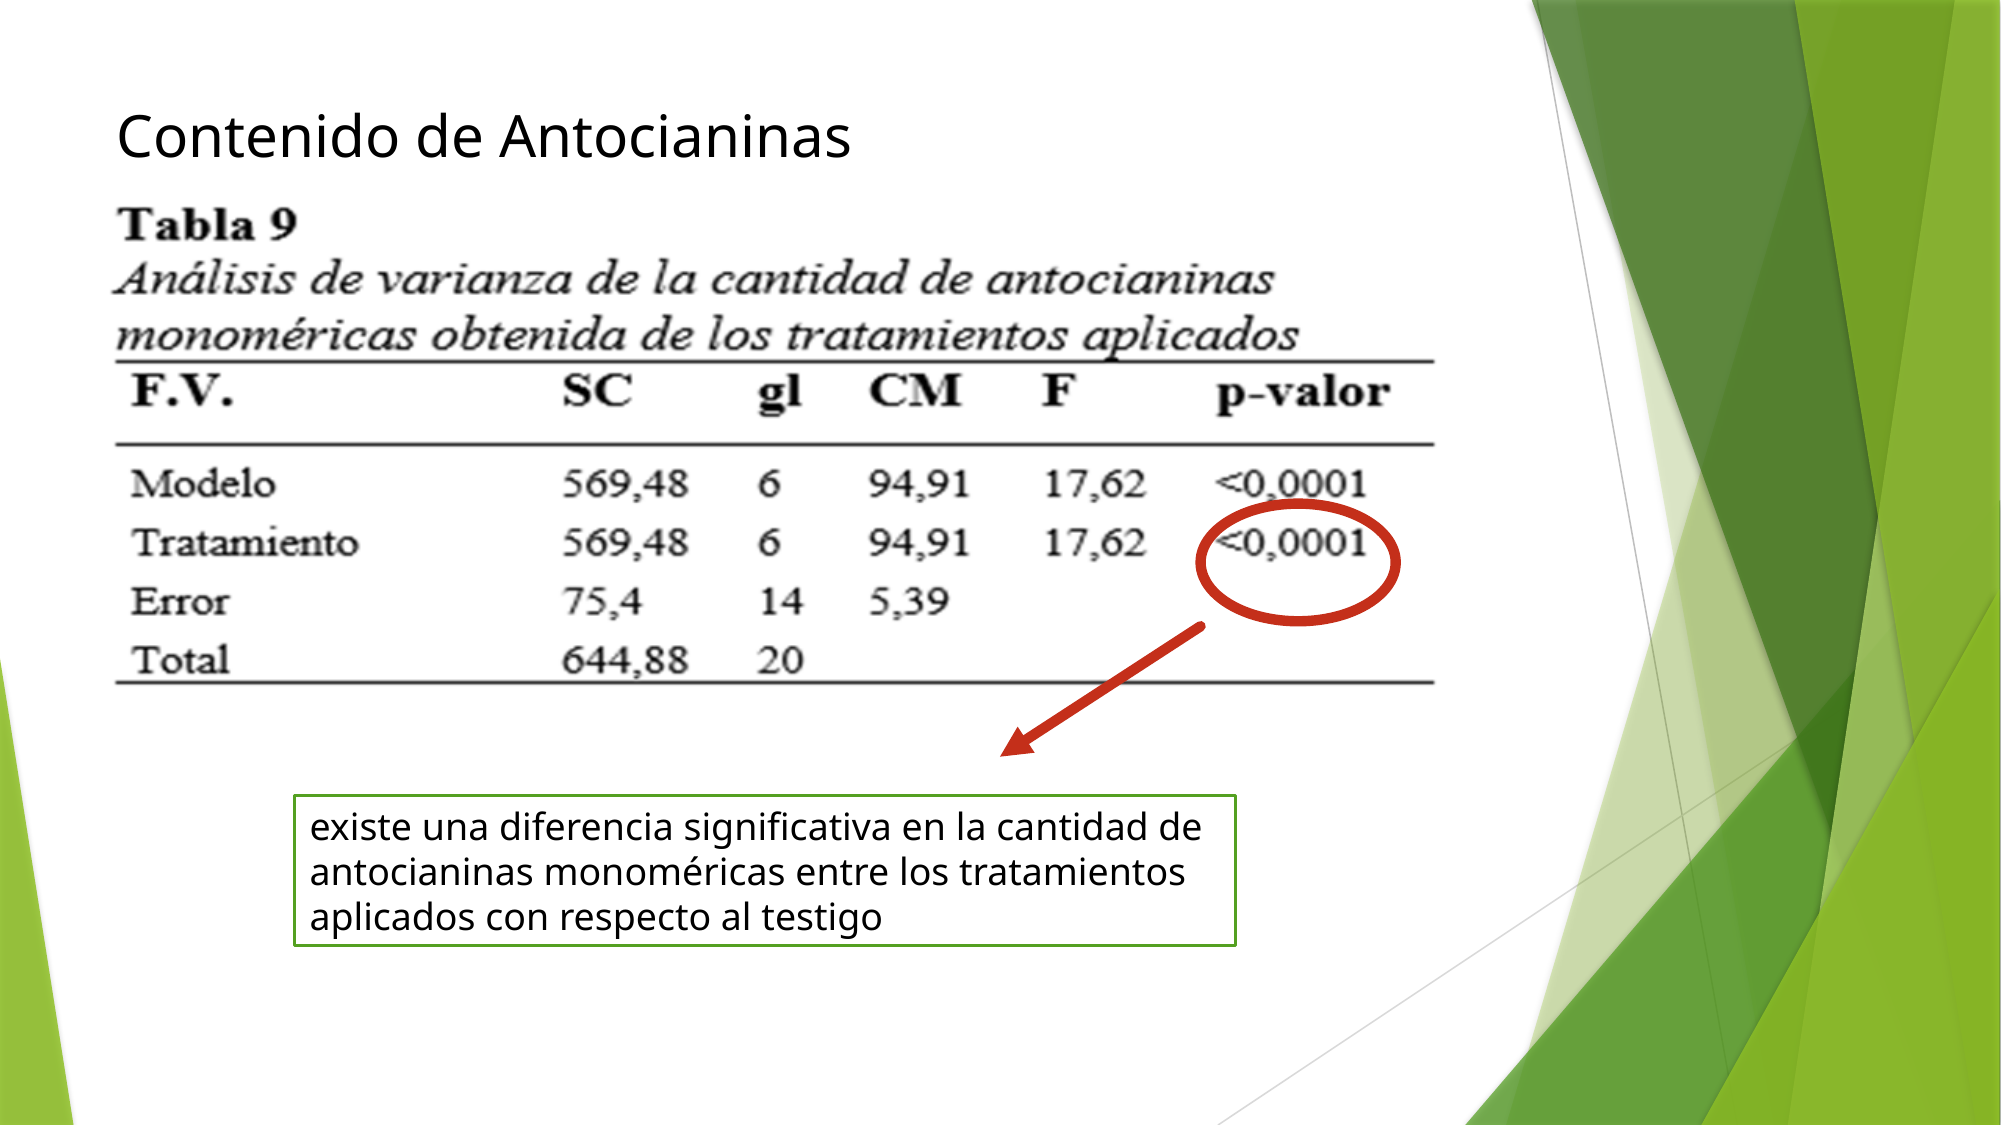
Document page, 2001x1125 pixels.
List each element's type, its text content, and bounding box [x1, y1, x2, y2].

text_box existe una diferencia significativa en la cantidad de antocianinas monoméricas entre los tratamientos aplicados con respecto al testigo [293, 794, 1237, 947]
text_box Contenido de Antocianinas [101, 91, 1167, 177]
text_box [999, 625, 1202, 758]
picture [101, 200, 1468, 727]
